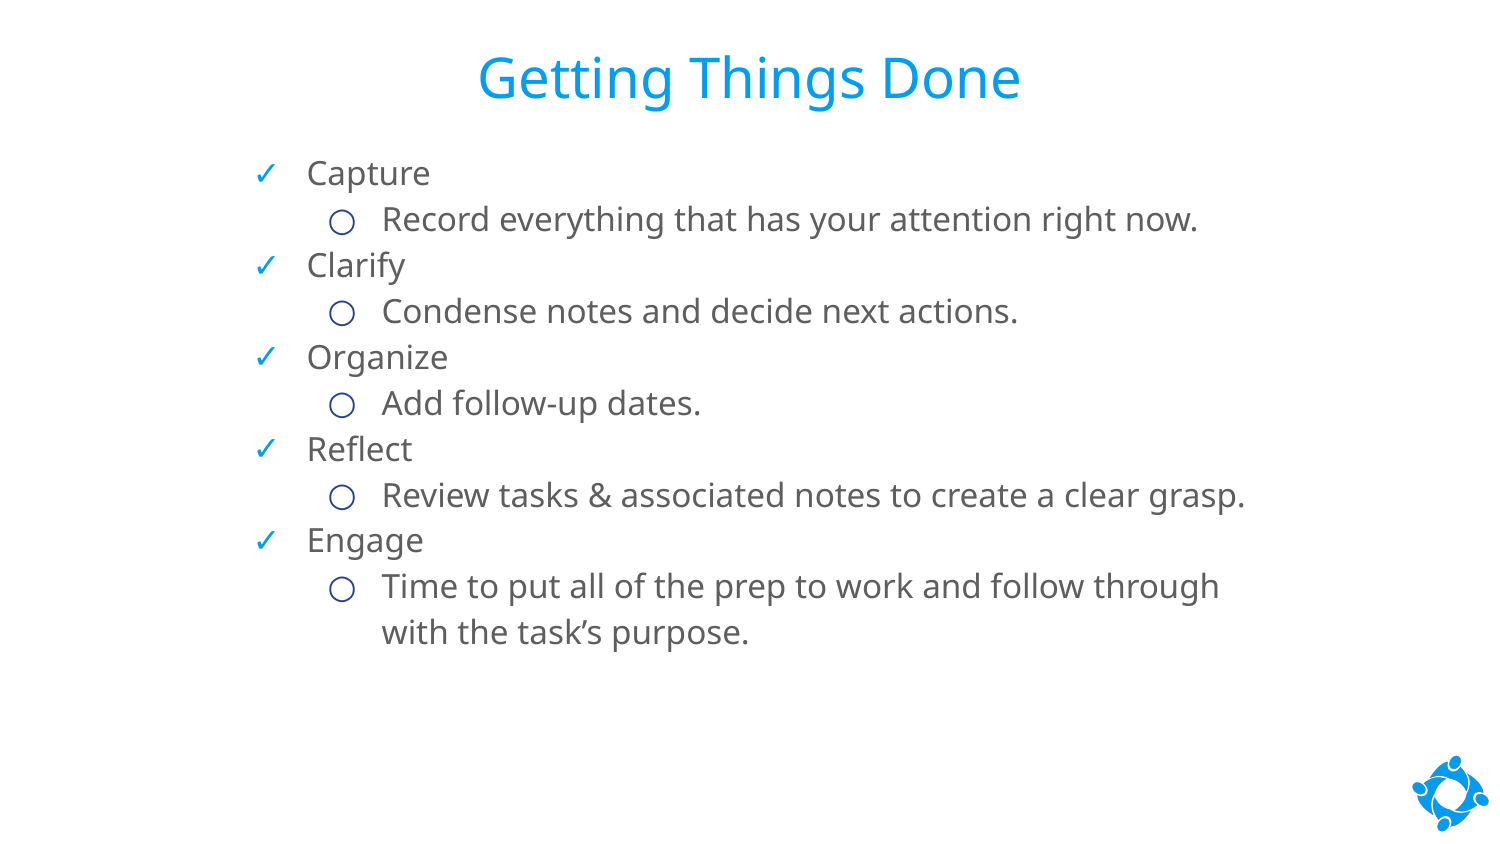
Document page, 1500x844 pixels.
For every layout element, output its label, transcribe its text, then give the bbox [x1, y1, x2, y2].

picture [1412, 755, 1489, 832]
list Capture Record everything that has your attention right now. Clarify Condense notes and decide next actions. Organize Add follow-up dates. Reflect Review tasks & associated notes to create a clear grasp. Engage Time to put all of the prep to work and follow through with the task’s purpose. [216, 147, 1284, 808]
title Getting Things Done [103, 13, 1397, 147]
